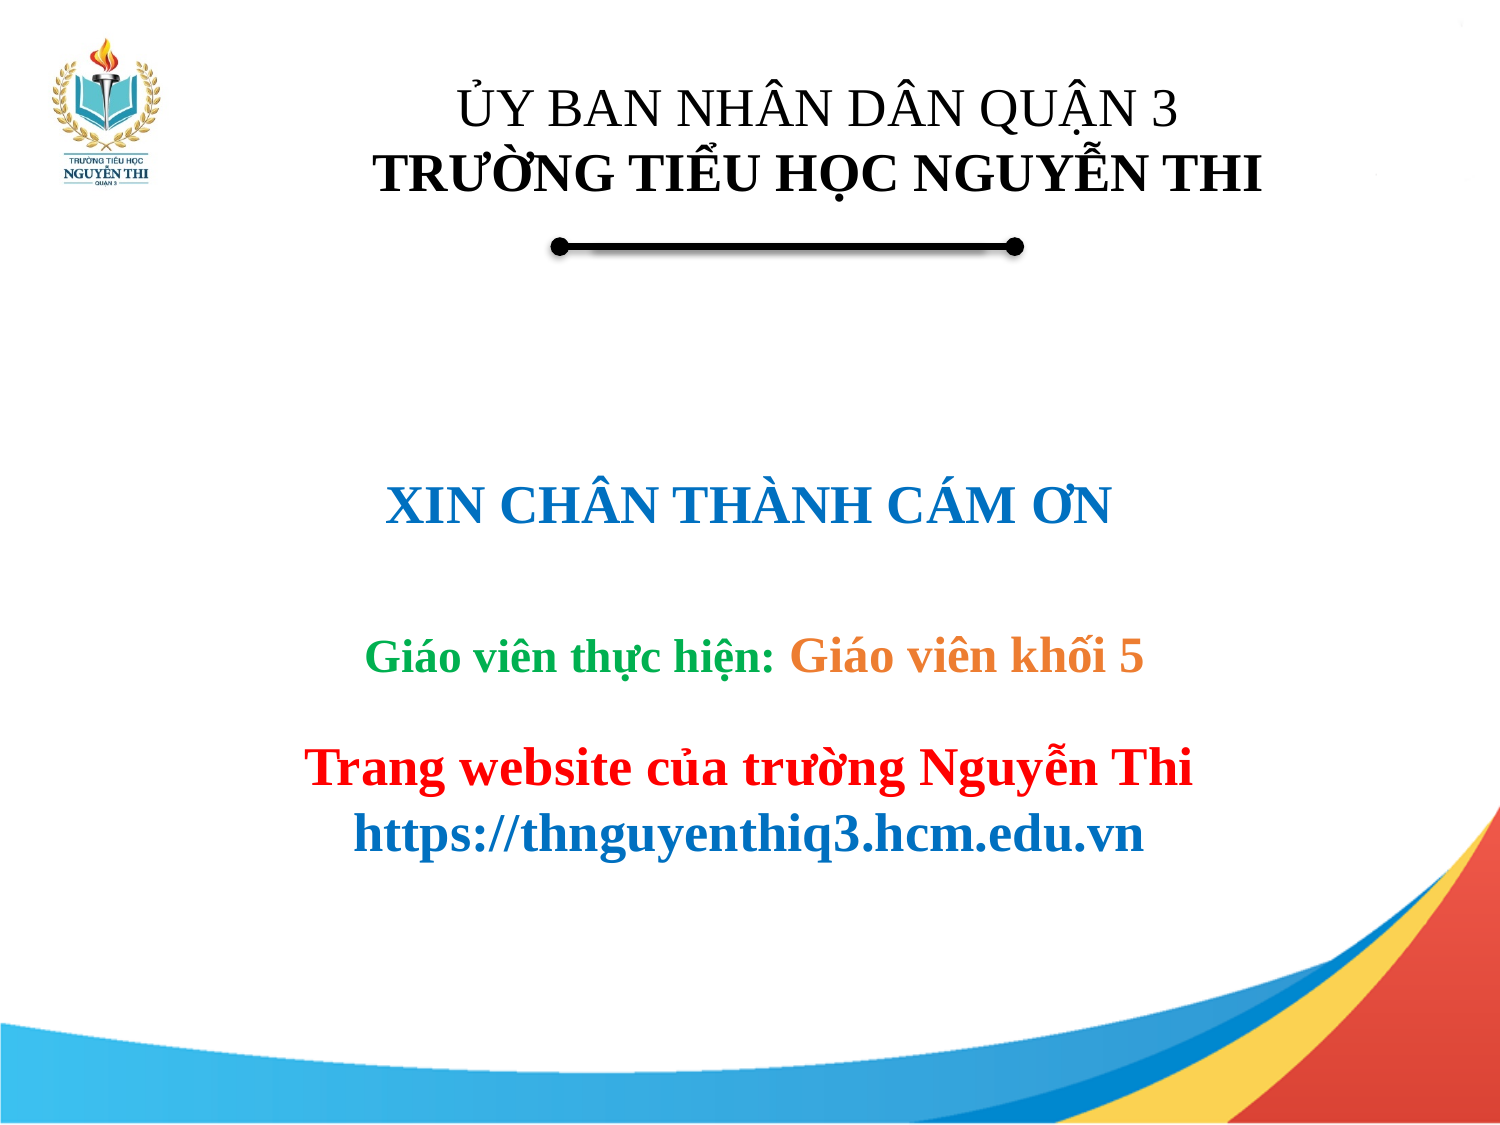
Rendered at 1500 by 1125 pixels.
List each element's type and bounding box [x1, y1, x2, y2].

list [0, 0, 1500, 1125]
picture [14, 21, 197, 205]
